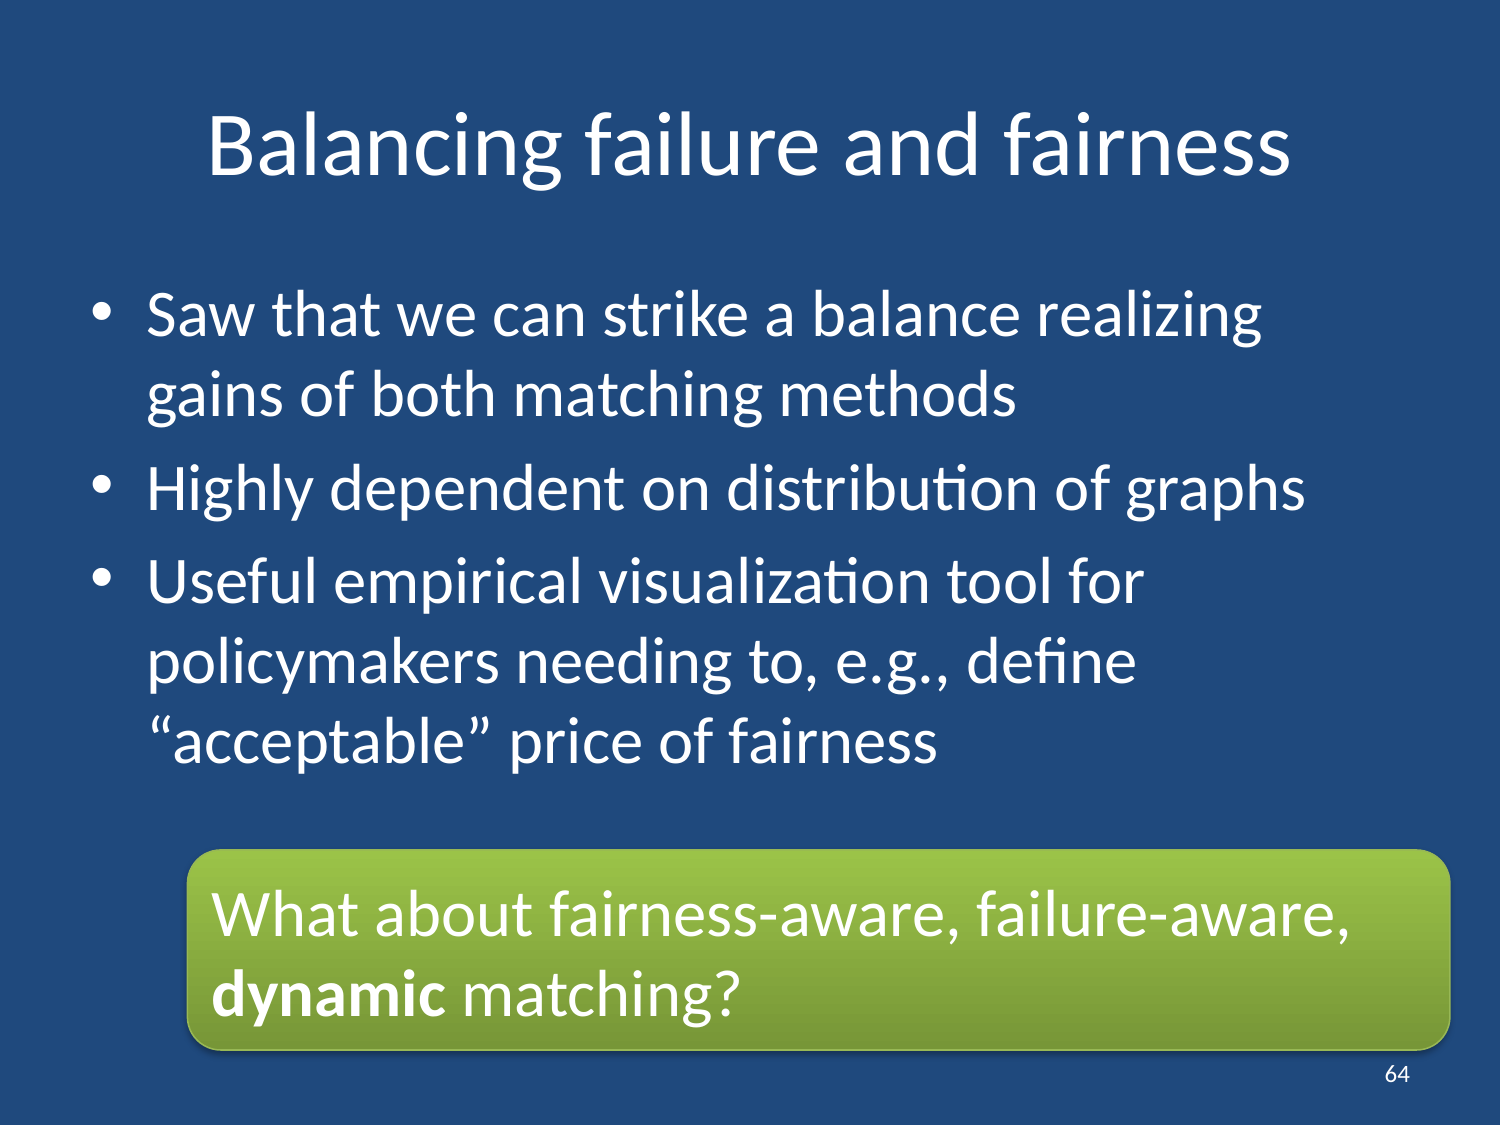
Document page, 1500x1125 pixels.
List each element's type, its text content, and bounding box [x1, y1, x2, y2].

slide_number 64 [1074, 1042, 1425, 1103]
title Balancing failure and fairness [75, 45, 1425, 233]
list Saw that we can strike a balance realizing gains of both matching methods Highly dependent on distribution of graphs Useful empirical visualization tool for policymakers needing to, e.g., define “acceptable” price of fairness [75, 262, 1425, 1005]
text_box What about fairness-aware, failure-aware, dynamic matching? [186, 849, 1451, 1051]
